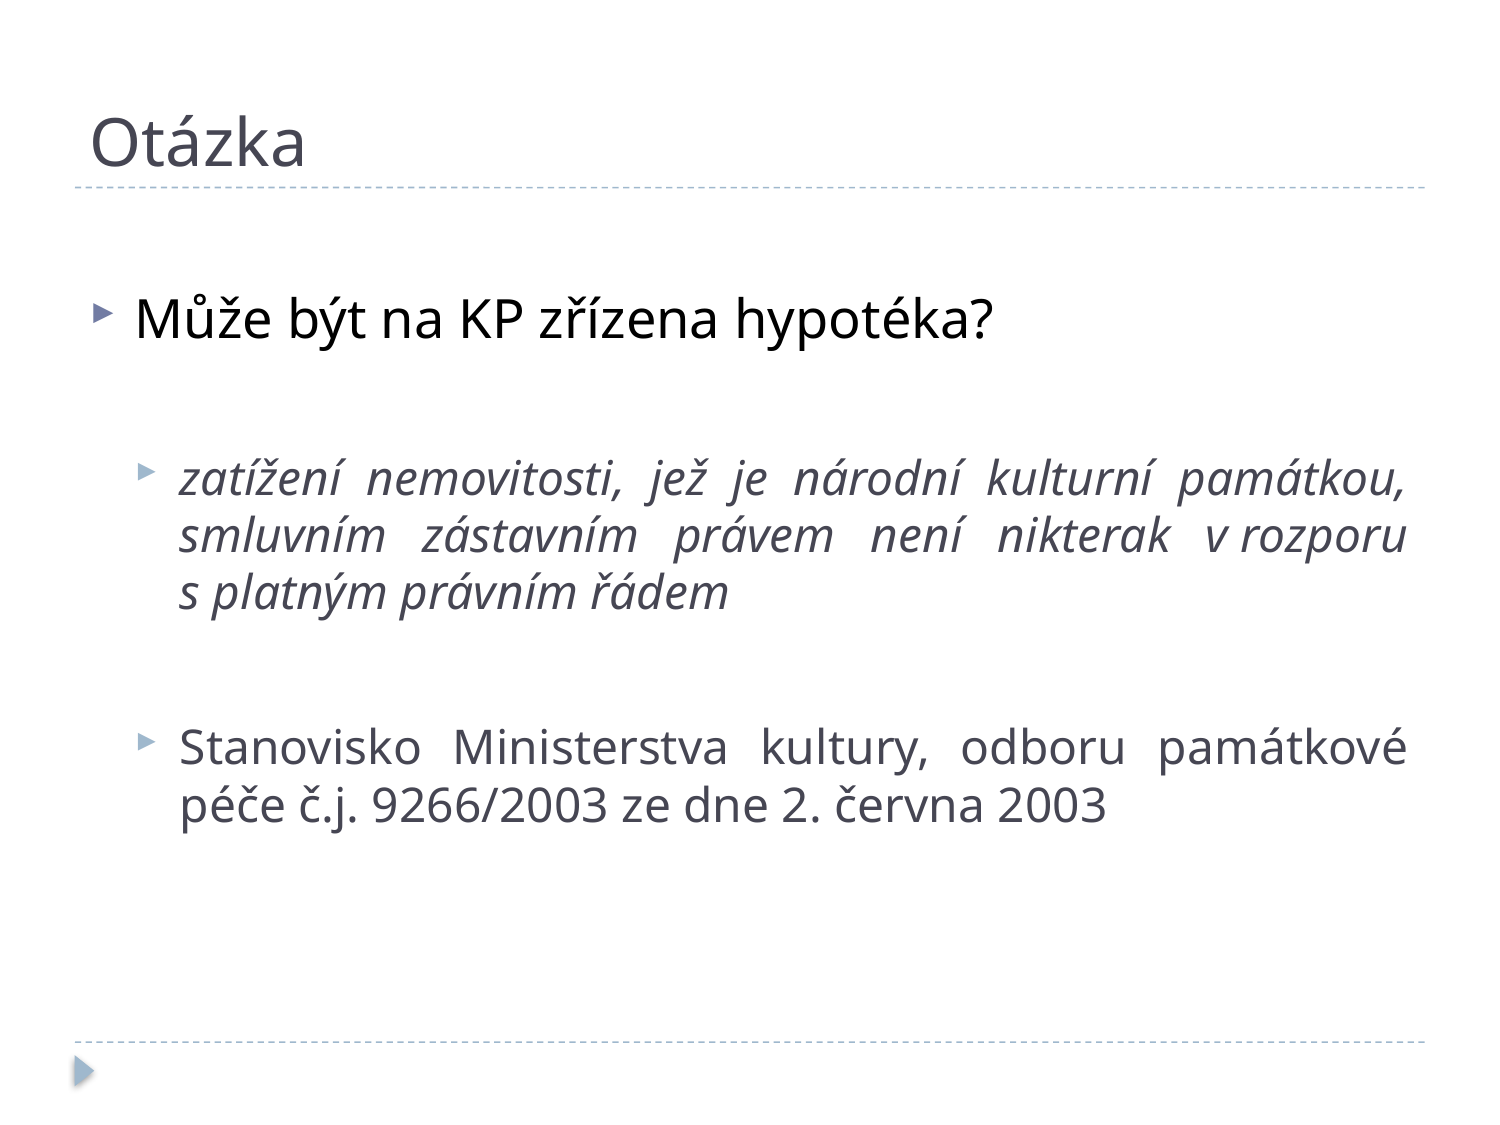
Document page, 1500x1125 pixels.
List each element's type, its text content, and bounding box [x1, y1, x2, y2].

list Může být na KP zřízena hypotéka? zatížení nemovitosti, jež je národní kulturní památkou, smluvním zástavním právem není nikterak v rozporu s platným právním řádem Stanovisko Ministerstva kultury, odboru památkové péče č.j. 9266/2003 ze dne 2. června 2003 [75, 200, 1425, 1010]
title Otázka [75, 24, 1425, 188]
